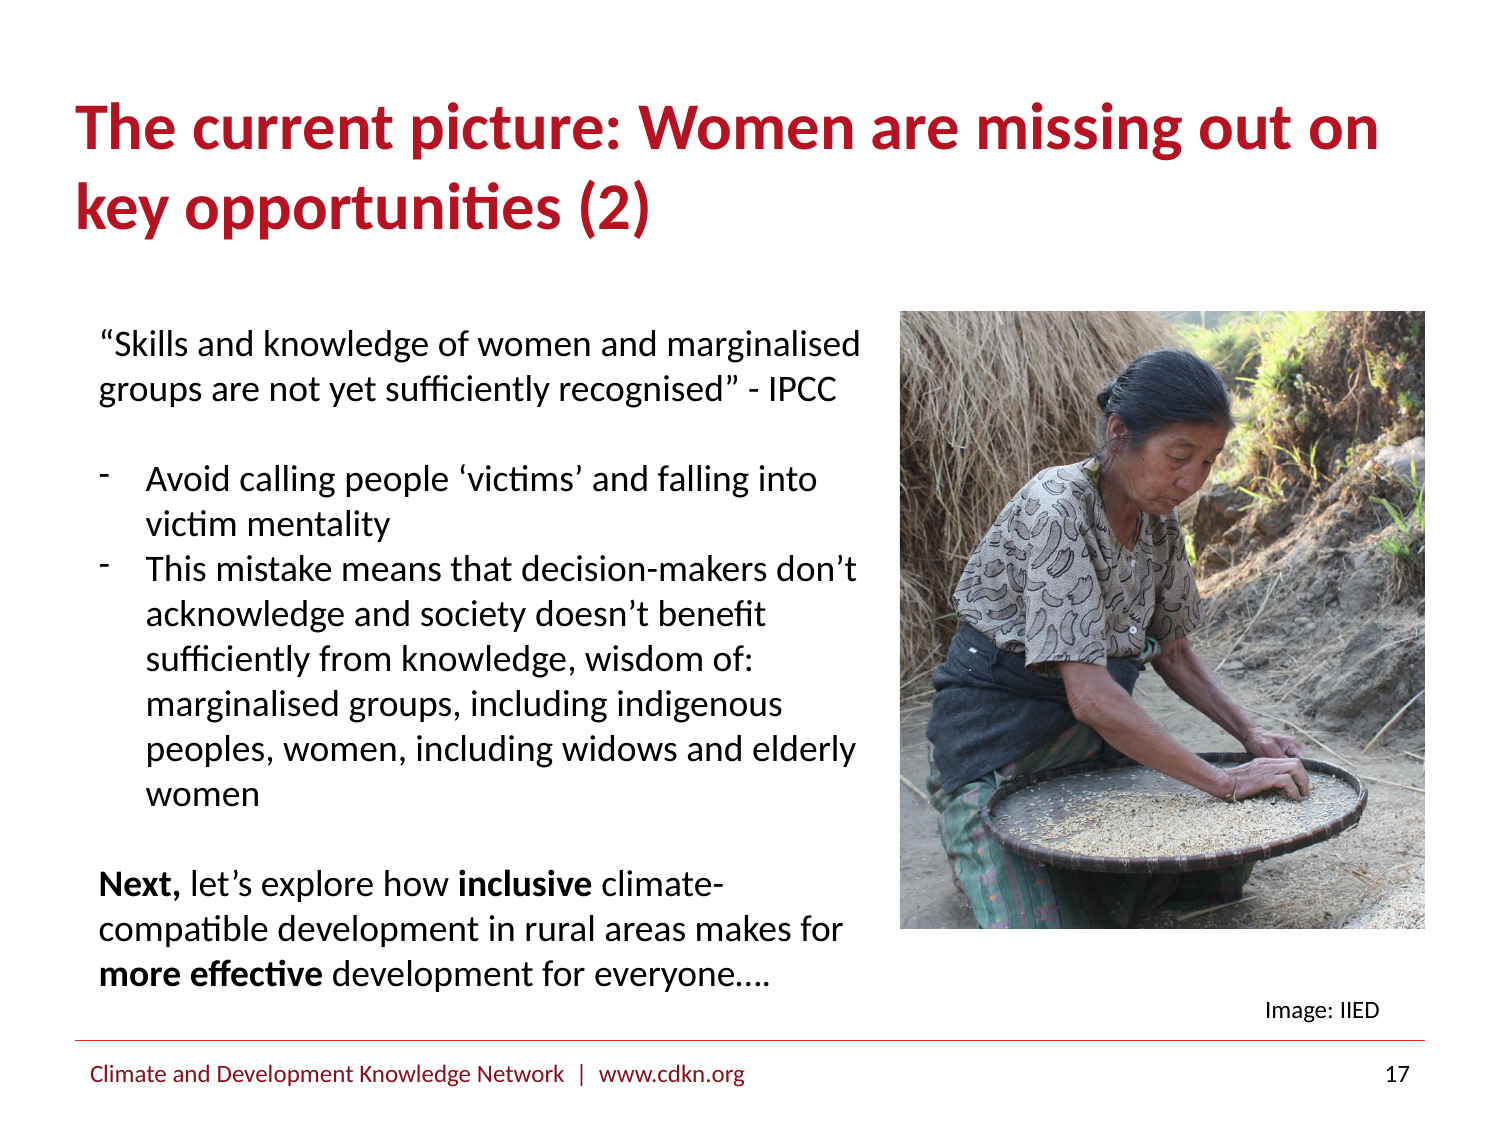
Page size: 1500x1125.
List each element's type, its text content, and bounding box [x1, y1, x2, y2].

picture [899, 311, 1426, 929]
slide_number 17 [1345, 1042, 1425, 1103]
text_box Image: IIED [1093, 985, 1396, 1032]
text_box “Skills and knowledge of women and marginalised groups are not yet sufficiently recognised” - IPCC Avoid calling people ‘victims’ and falling into victim mentality This mistake means that decision-makers don’t acknowledge and society doesn’t benefit sufficiently from knowledge, wisdom of: marginalised groups, including indigenous peoples, women, including widows and elderly women Next, let’s explore how inclusive climate-compatible development in rural areas makes for more effective development for everyone…. [83, 311, 880, 1009]
title The current picture: Women are missing out on key opportunities (2) [75, 82, 1448, 271]
slide_number Climate and Development Knowledge Network | www.cdkn.org [75, 1042, 871, 1103]
